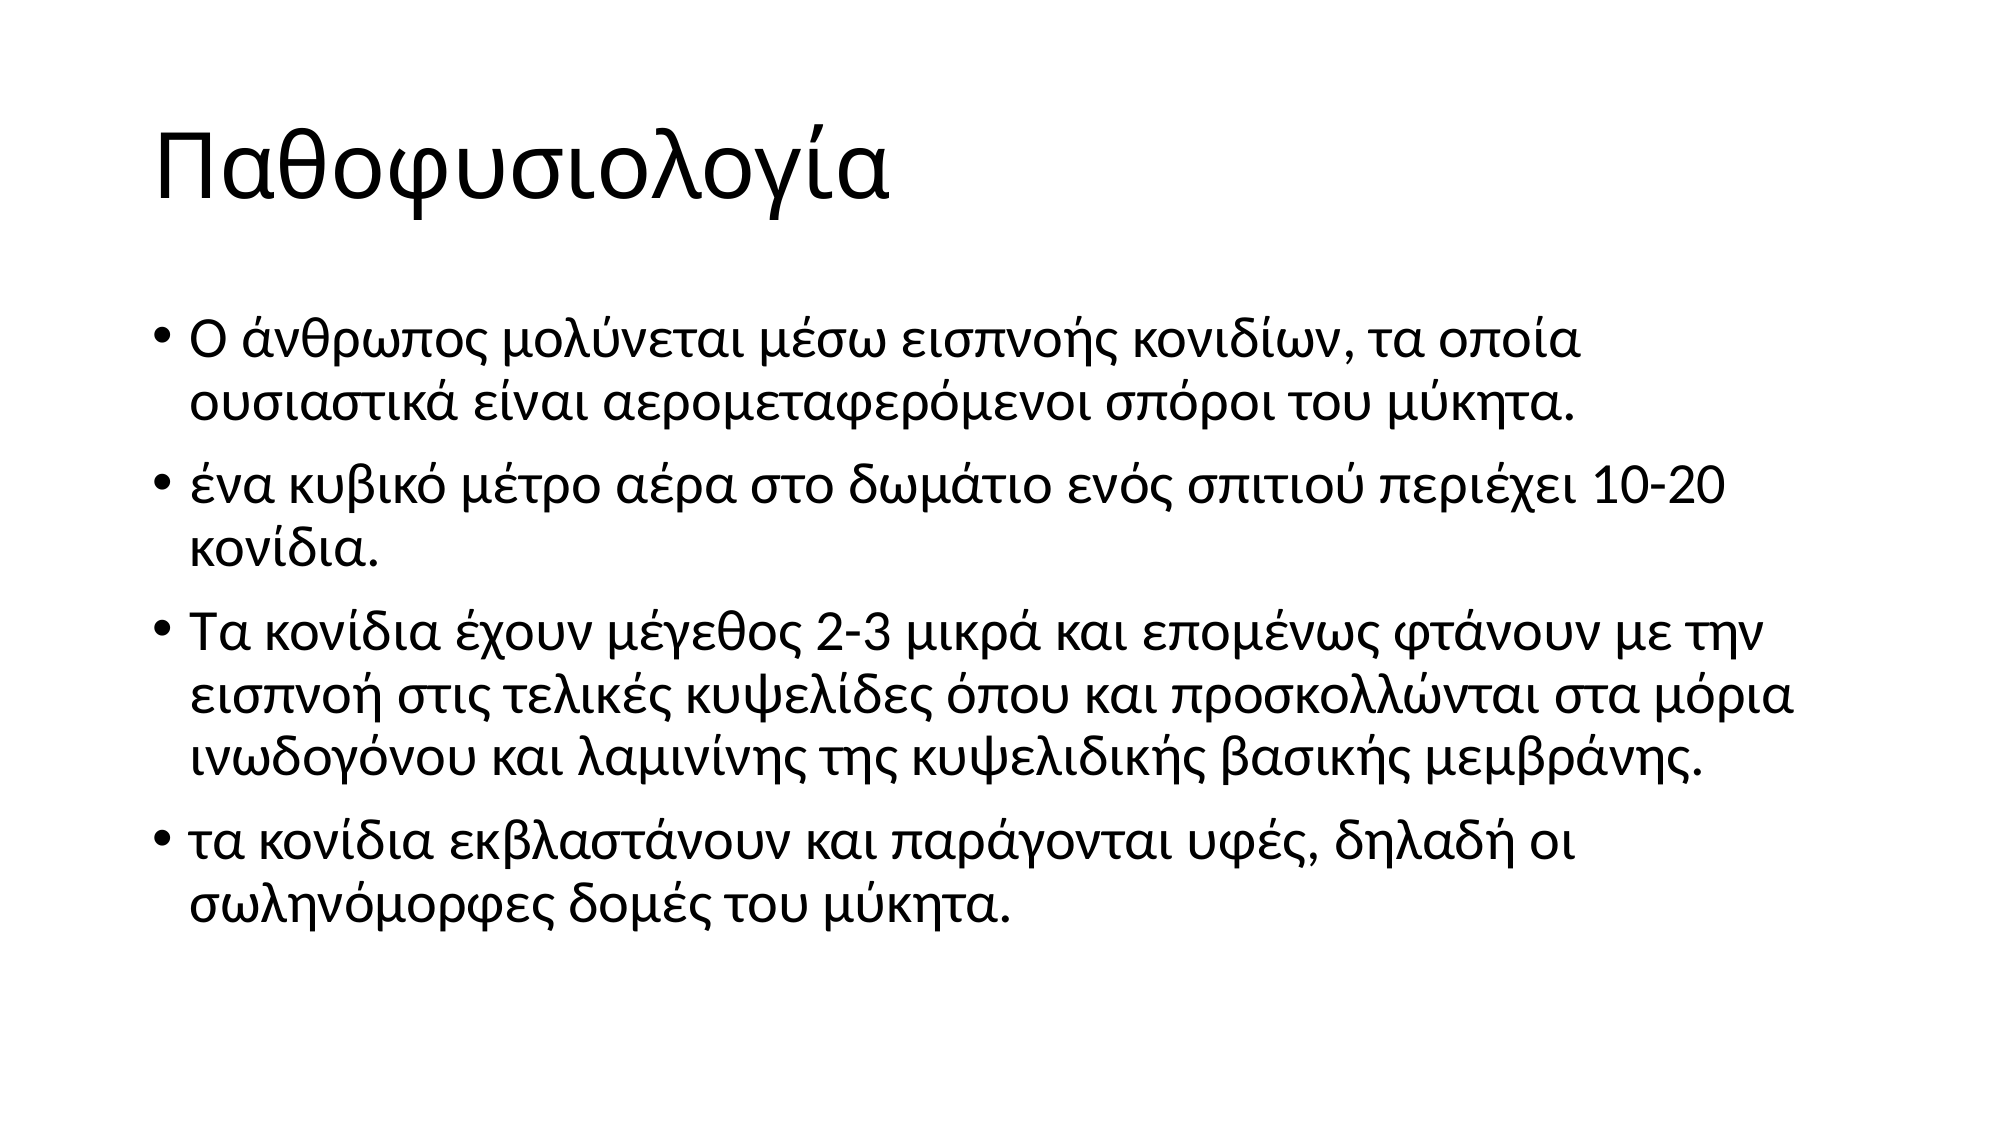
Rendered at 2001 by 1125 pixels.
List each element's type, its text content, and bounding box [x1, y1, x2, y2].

title Παθοφυσιολογία [137, 59, 1863, 278]
list Ο άνθρωπος μολύνεται μέσω εισπνοής κονιδίων, τα οποία ουσιαστικά είναι αερομεταφερόμενοι σπόροι του μύκητα. ένα κυβικό μέτρο αέρα στο δωμάτιο ενός σπιτιού περιέχει 10-20 κονίδια. Τα κονίδια έχουν μέγεθος 2-3 μικρά και επομένως φτάνουν με την εισπνοή στις τελικές κυψελίδες όπου και προσκολλώνται στα μόρια ινωδογόνου και λαμινίνης της κυψελιδικής βασικής μεμβράνης. τα κονίδια εκβλαστάνουν και παράγονται υφές, δηλαδή οι σωληνόμορφες δομές του μύκητα. [137, 299, 1863, 1014]
